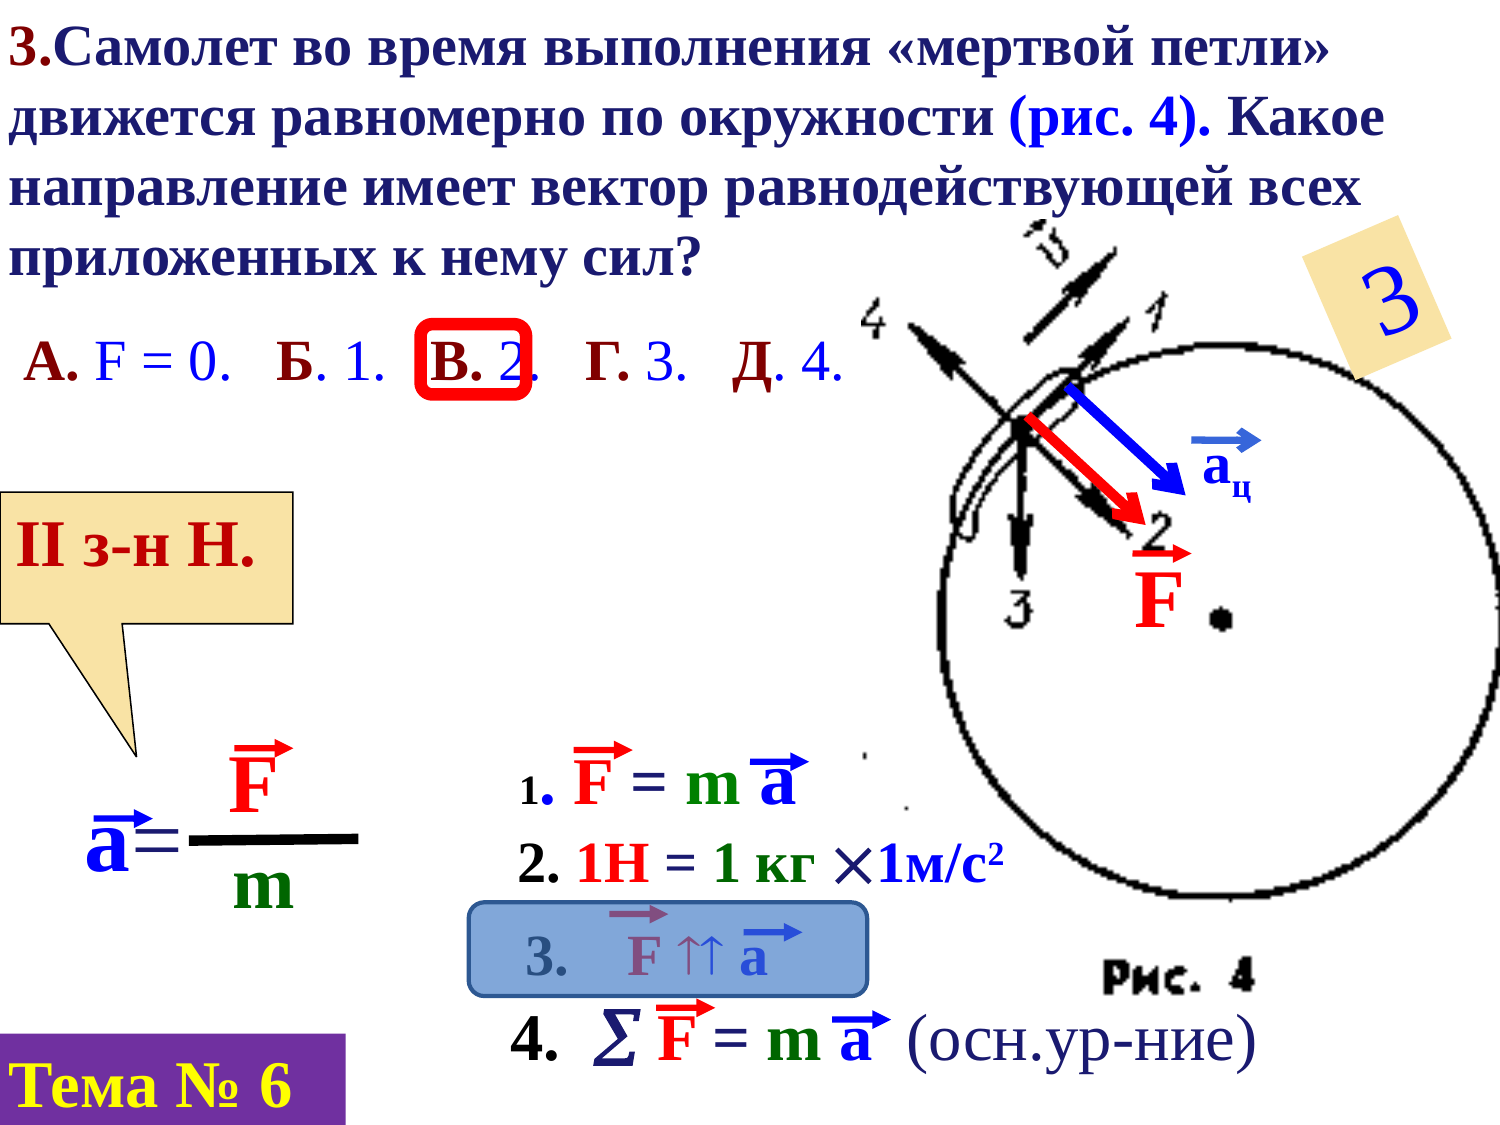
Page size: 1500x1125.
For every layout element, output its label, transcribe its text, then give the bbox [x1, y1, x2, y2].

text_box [1068, 383, 1184, 498]
text_box II з-н Н. [0, 492, 293, 720]
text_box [1098, 536, 1202, 654]
text_box [418, 321, 529, 397]
picture [861, 219, 1500, 1019]
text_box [93, 747, 892, 1020]
text_box 3.Самолет во время выполнения «мертвой петли» движется равномерно по окружности (рис. 4). Какое направление имеет вектор равнодействующей всех приложенных к нему сил? A. F = 0. Б. 1. В. 2. Г. 3. Д. 4. [0, 0, 1494, 384]
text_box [1187, 417, 1306, 504]
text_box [70, 721, 1278, 1083]
text_box Тема № 6 [0, 1033, 346, 1125]
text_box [1028, 413, 1144, 528]
